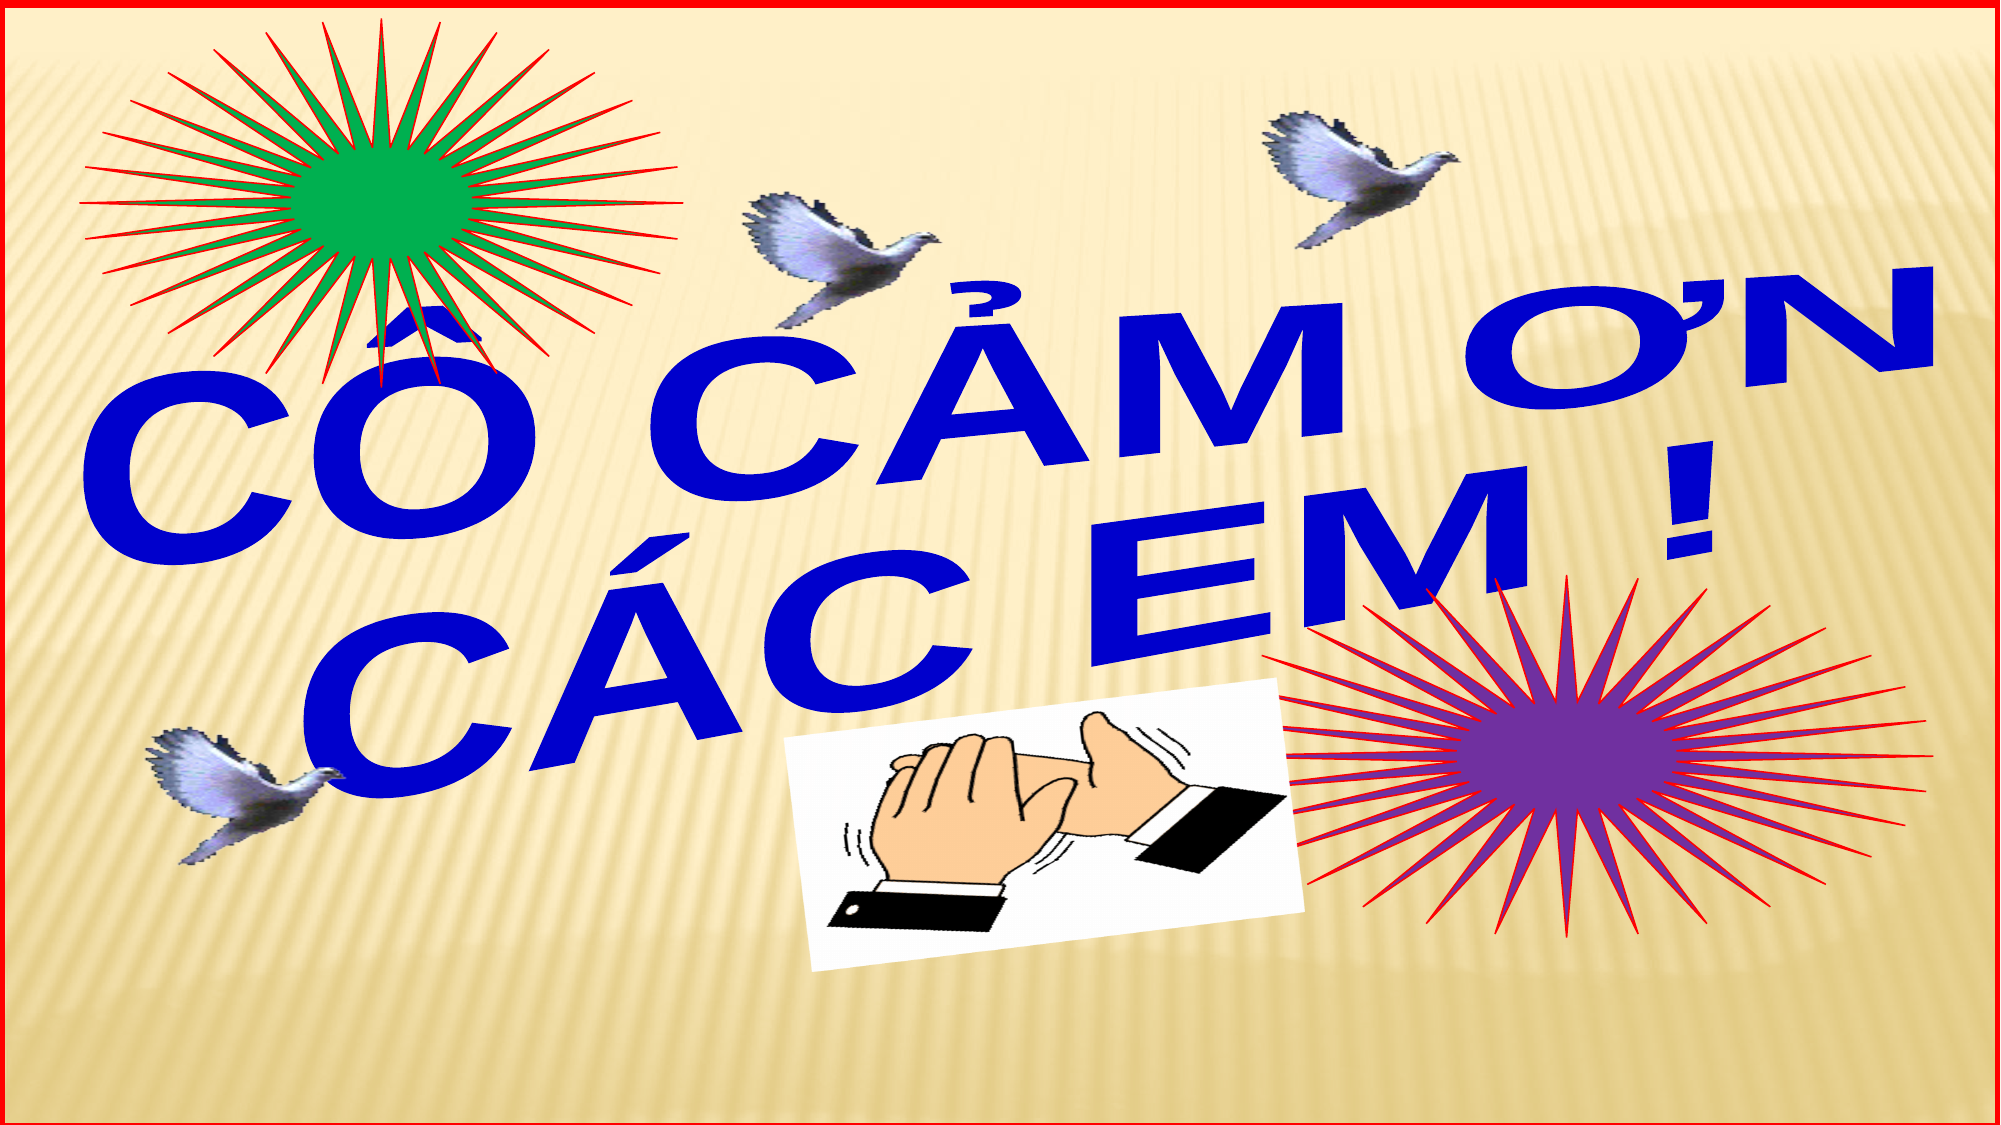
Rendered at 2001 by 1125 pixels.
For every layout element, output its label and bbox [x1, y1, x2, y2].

picture [1295, 841, 1304, 913]
picture [811, 952, 969, 971]
picture [784, 737, 793, 803]
picture [1199, 96, 1601, 258]
text_box [0, 2, 2000, 1125]
picture [795, 678, 1293, 943]
picture [83, 712, 484, 874]
picture [680, 177, 1081, 339]
